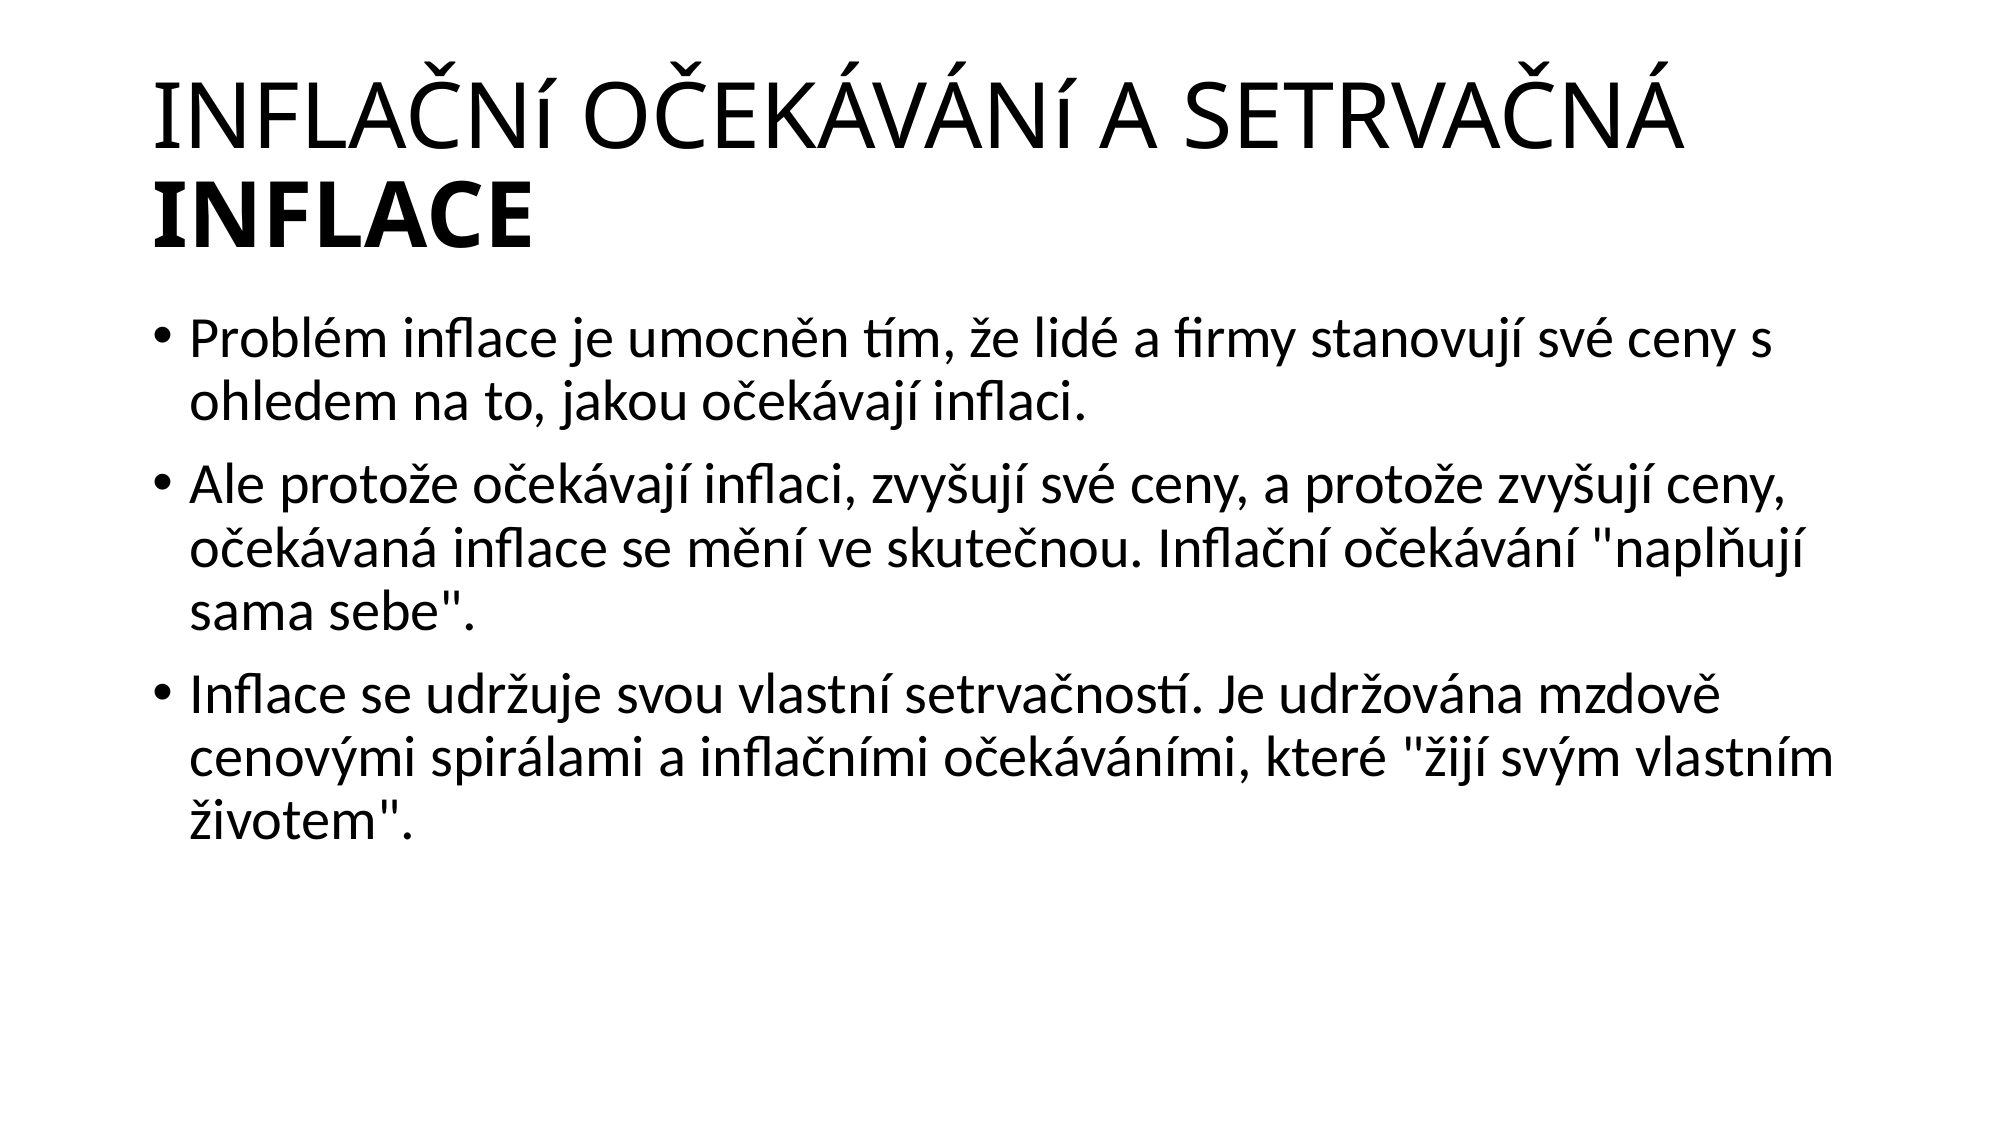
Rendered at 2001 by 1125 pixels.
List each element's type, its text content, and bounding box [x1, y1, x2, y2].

title INFLAČNí OČEKÁVÁNí A SETRVAČNÁ INFLACE [137, 59, 1863, 278]
list Problém inflace je umocněn tím, že lidé a firmy stanovují své ceny s ohledem na to, jakou očekávají inflaci. Ale protože očekávají inflaci, zvyšují své ceny, a protože zvyšují ceny, očekávaná inflace se mění ve skutečnou. Inflační očekávání "naplňují sama sebe". Inflace se udržuje svou vlastní setrvačností. Je udržována mzdově cenovými spirálami a inflačními očekáváními, které "žijí svým vlastním životem". [137, 299, 1863, 1014]
